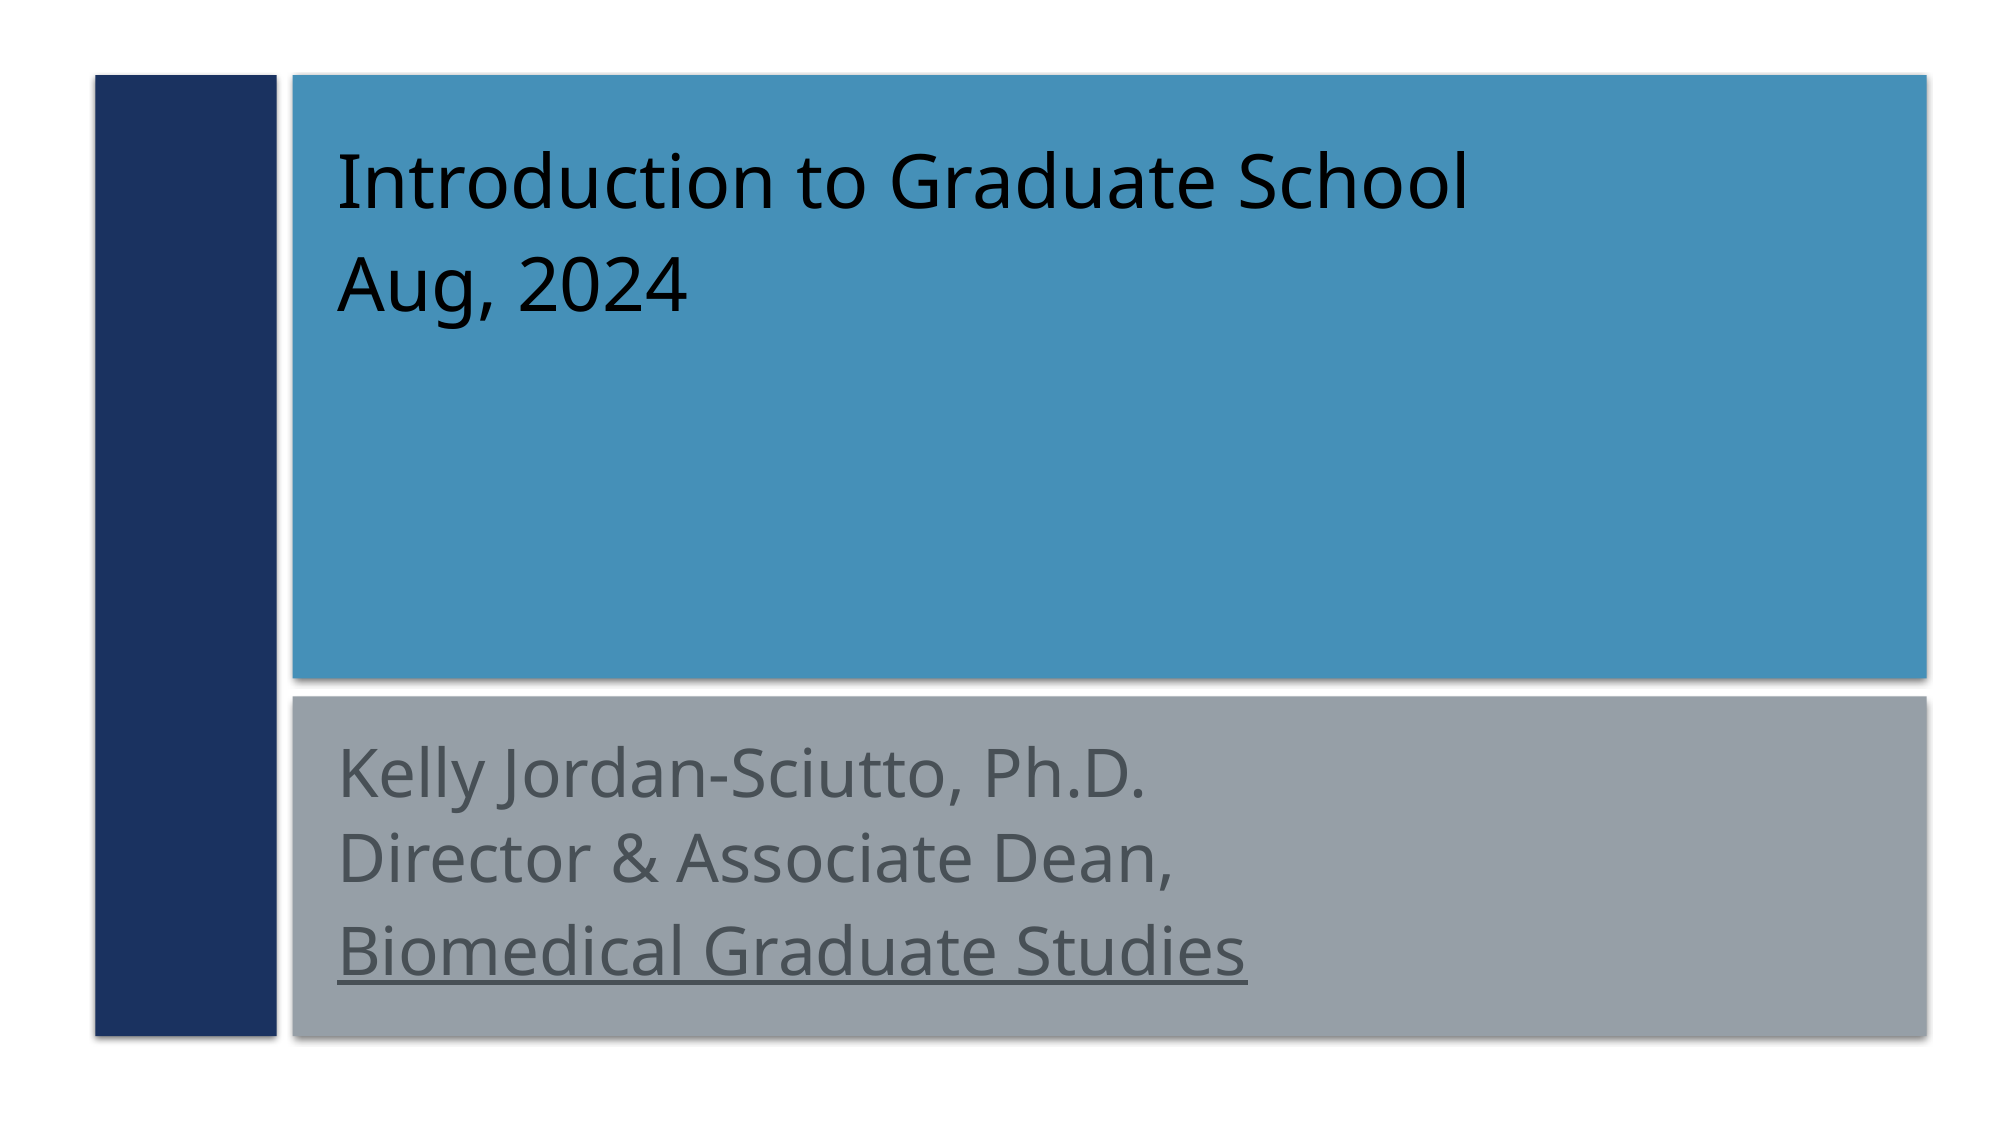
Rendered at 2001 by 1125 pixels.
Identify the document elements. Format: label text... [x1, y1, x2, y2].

text_box [292, 74, 1928, 679]
text_box [292, 695, 1928, 1037]
text_box Introduction to Graduate School Aug, 2024 [322, 126, 1565, 396]
text_box [0, 0, 2000, 1125]
text_box Kelly Jordan-Sciutto, Ph.D. Director & Associate Dean, Biomedical Graduate Studies [322, 732, 1565, 1002]
text_box [94, 74, 278, 1037]
